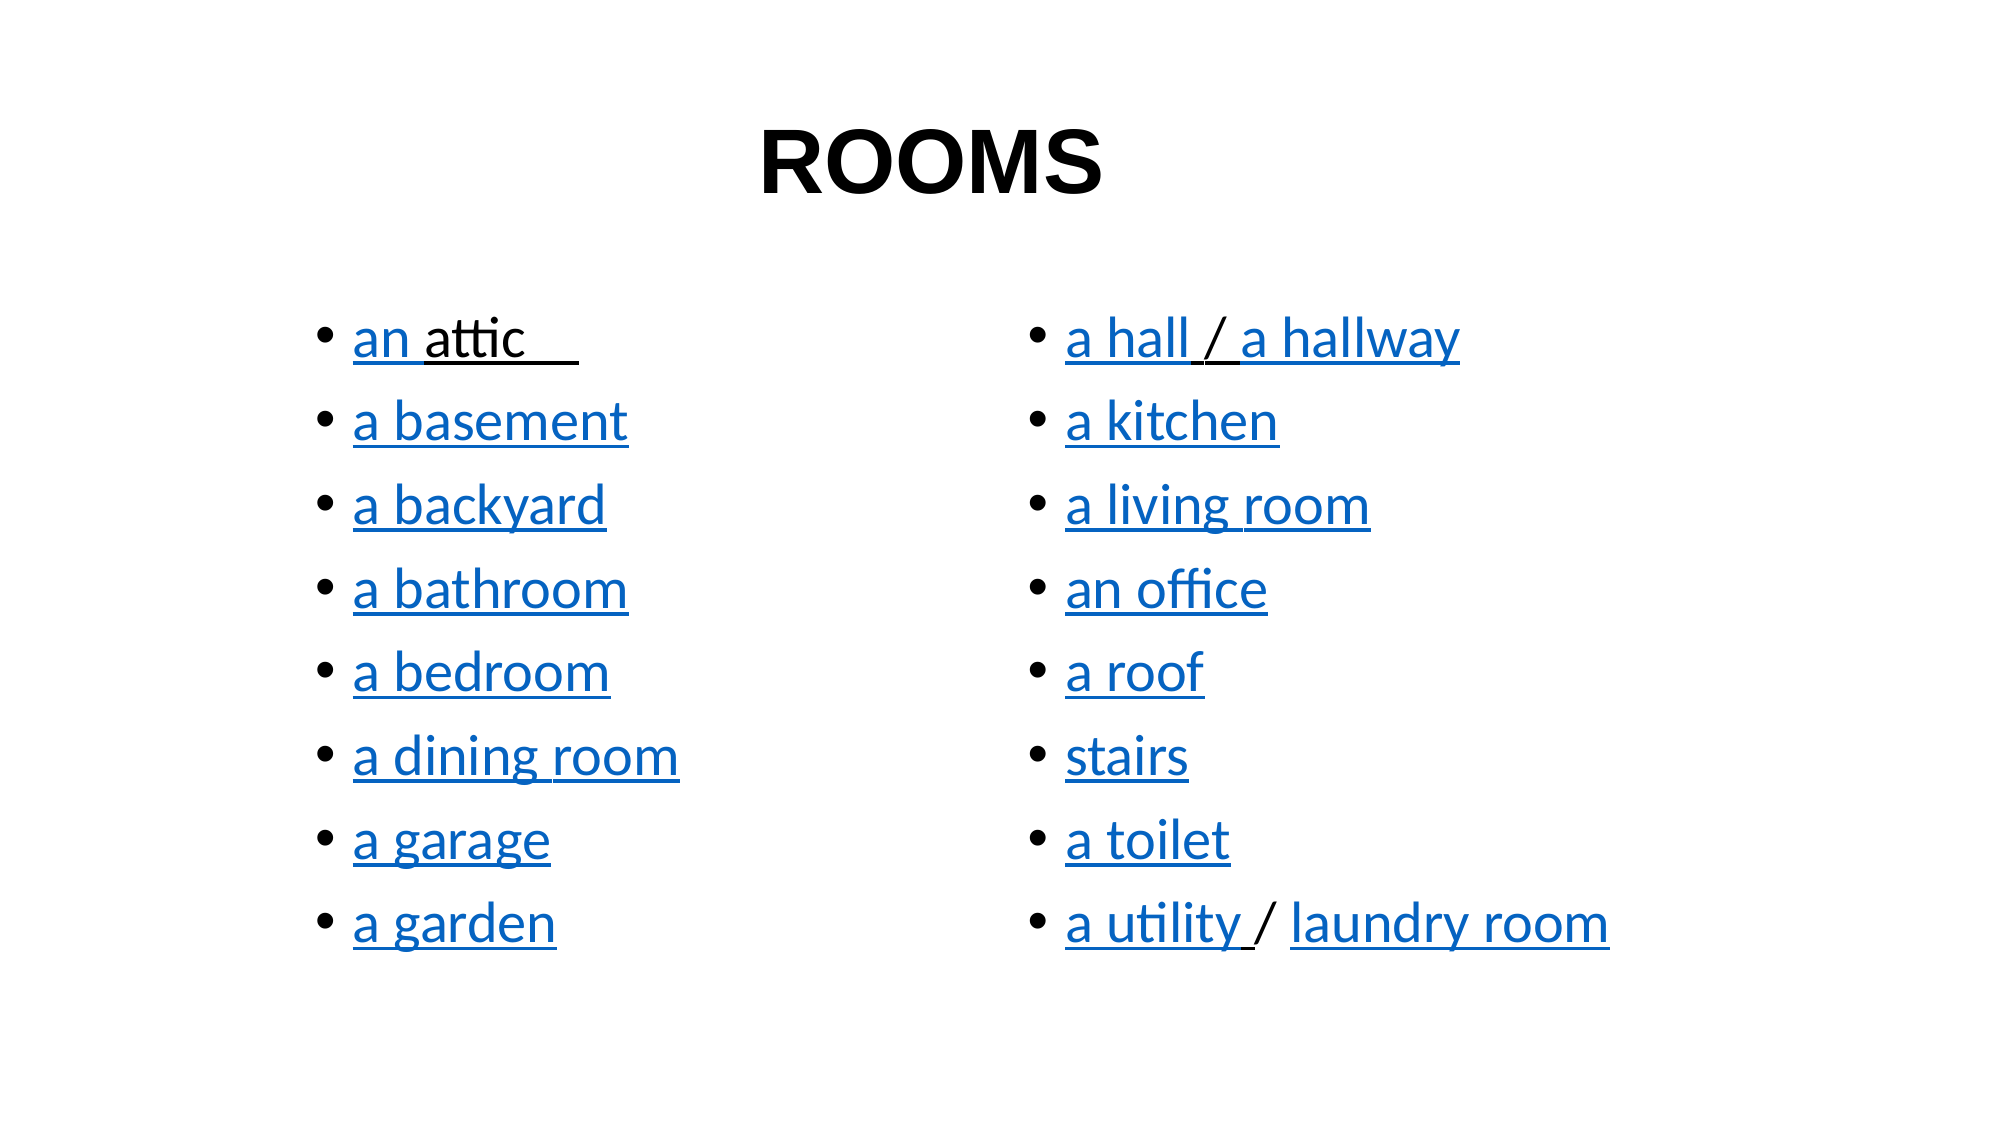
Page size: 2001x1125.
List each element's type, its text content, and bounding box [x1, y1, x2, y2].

list a hall / a hallway a kitchen a living room an office a roof stairs a toilet a utility / laundry room [1012, 299, 1863, 1014]
list an attic a basement a backyard a bathroom a bedroom a dining room a garage a garden [300, 299, 988, 1014]
title ROOMS [743, 55, 1874, 273]
